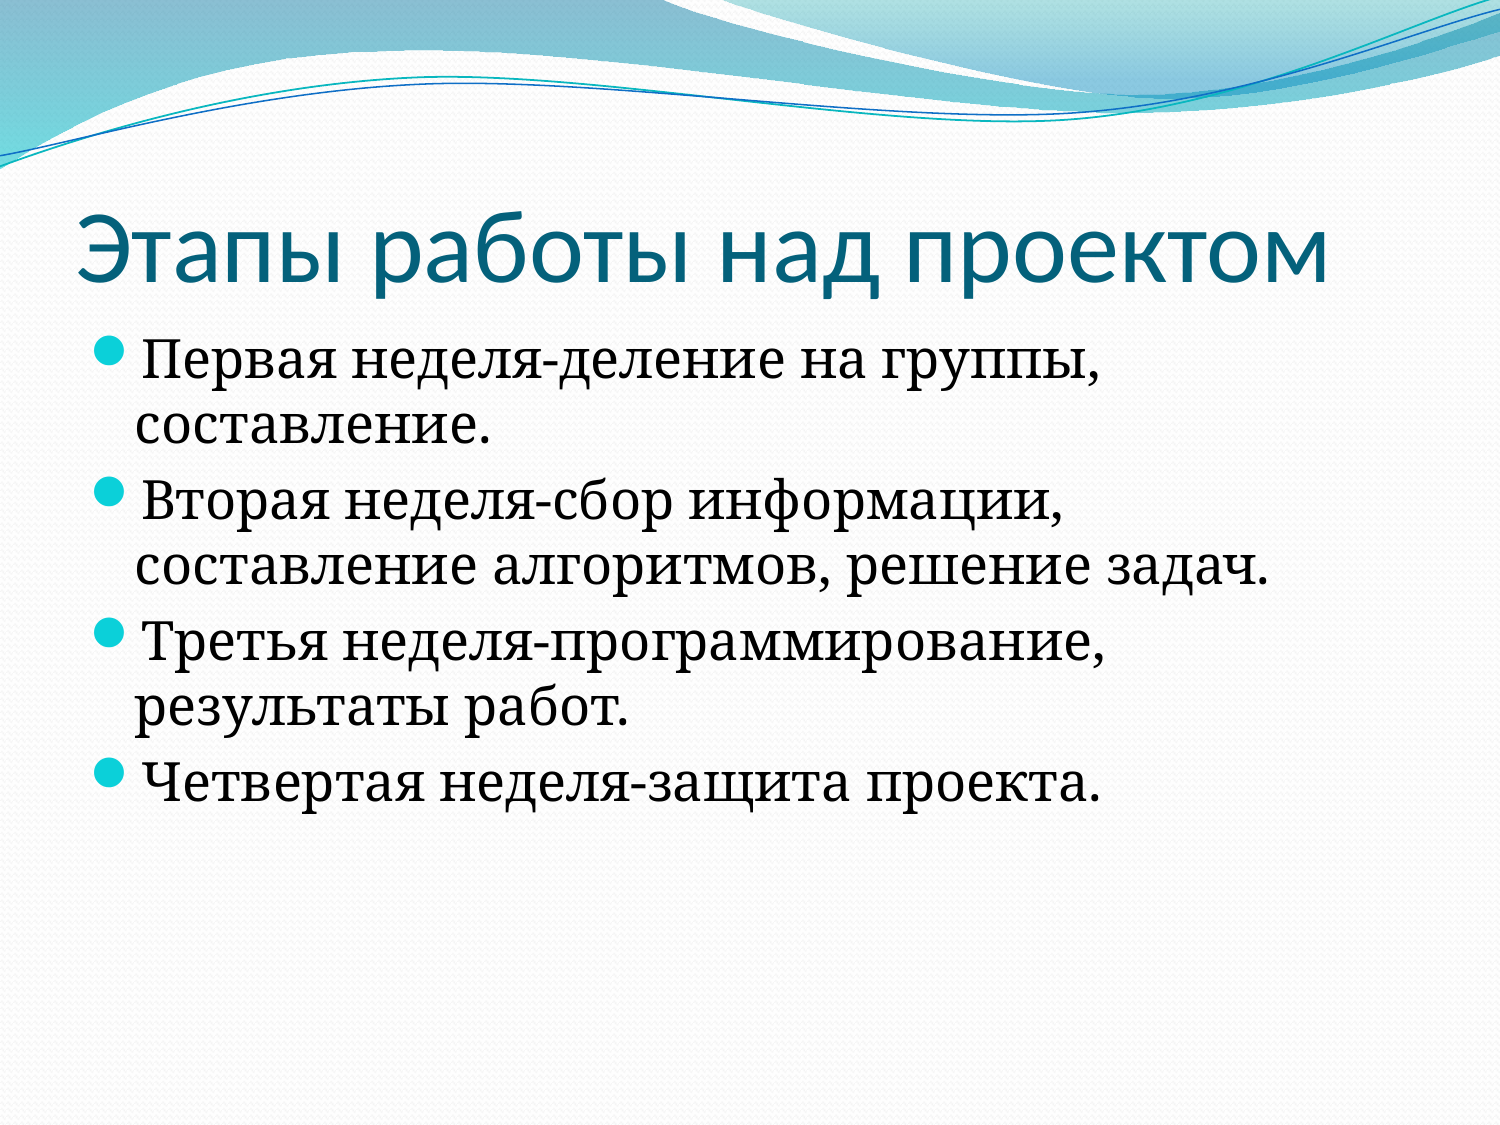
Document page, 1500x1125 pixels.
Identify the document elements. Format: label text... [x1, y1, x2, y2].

title Этапы работы над проектом [75, 115, 1425, 303]
list Первая неделя-деление на группы, составление. Вторая неделя-сбор информации, составление алгоритмов, решение задач. Третья неделя-программирование, результаты работ. Четвертая неделя-защита проекта. [75, 317, 1425, 1038]
